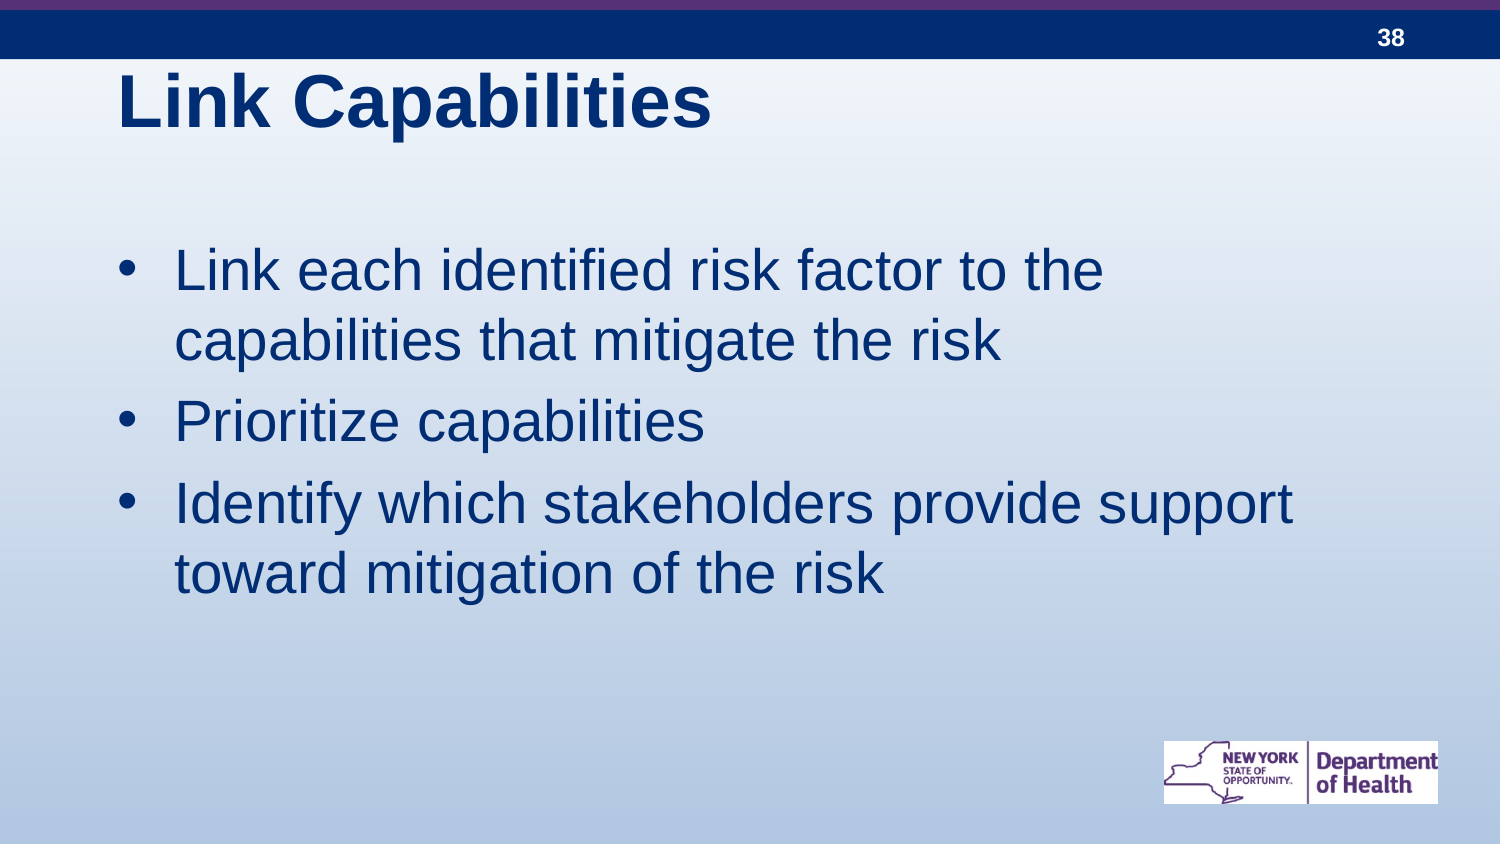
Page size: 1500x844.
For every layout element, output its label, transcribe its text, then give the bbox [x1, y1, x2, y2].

picture [1164, 741, 1438, 804]
list Link each identified risk factor to the capabilities that mitigate the risk Prioritize capabilities Identify which stakeholders provide support toward mitigation of the risk [103, 224, 1397, 760]
title Link Capabilities [103, 44, 1397, 208]
